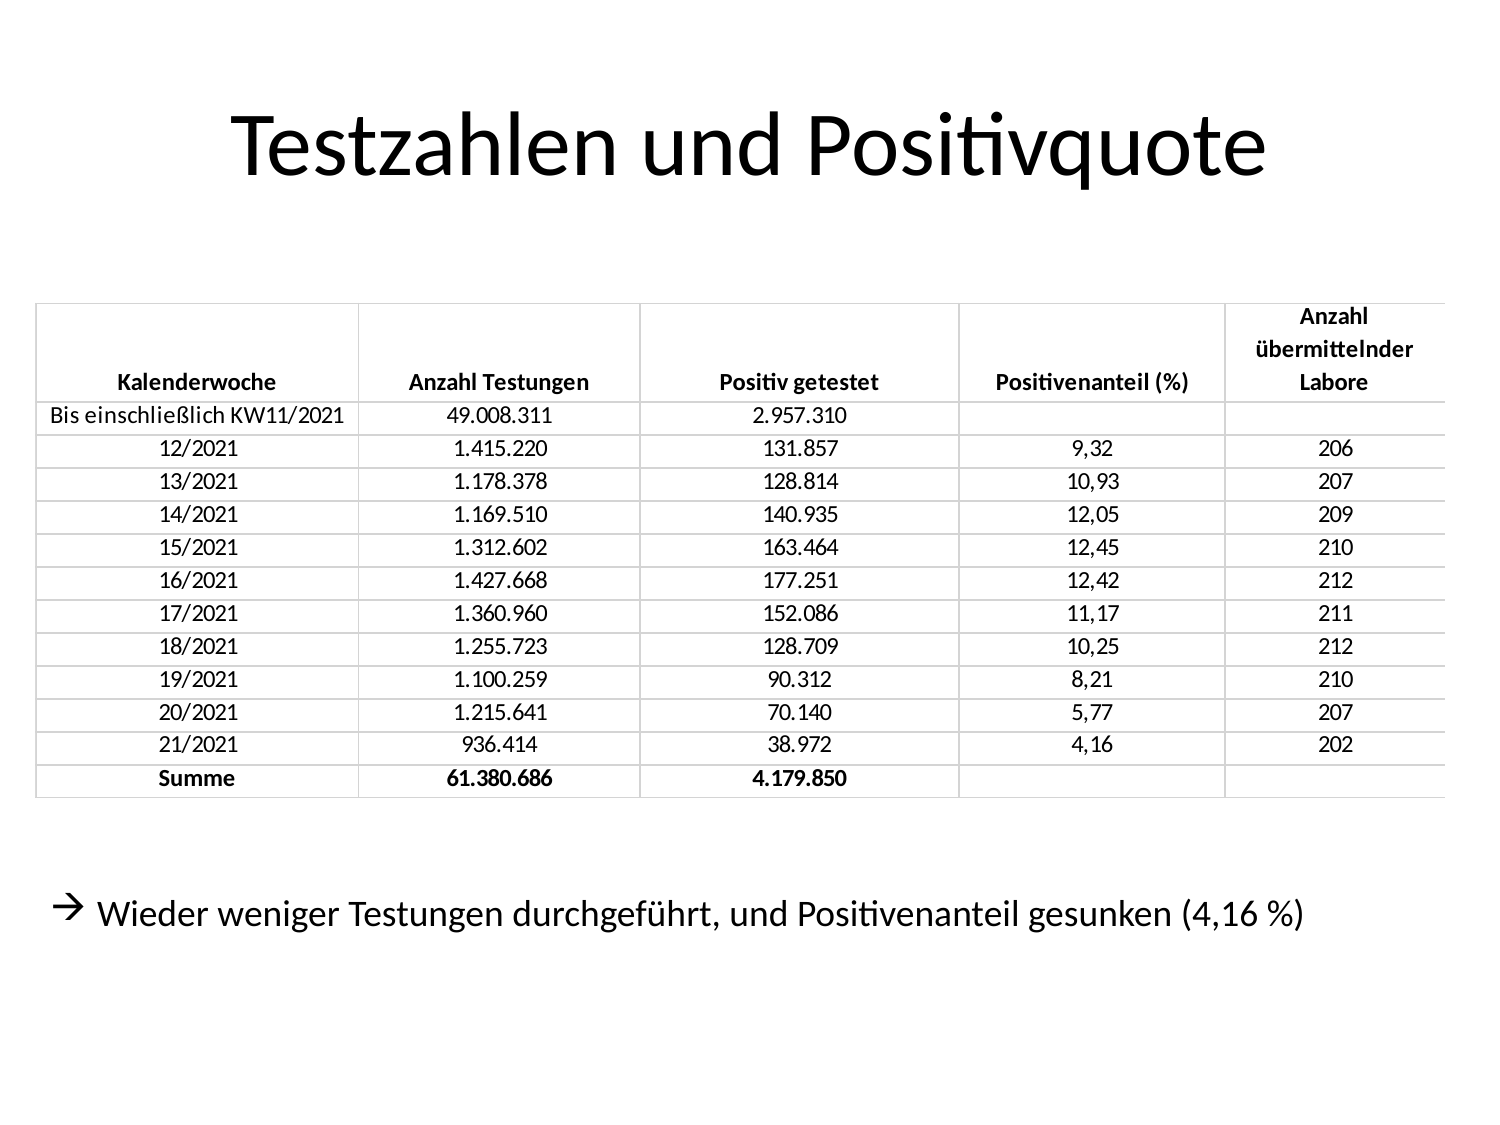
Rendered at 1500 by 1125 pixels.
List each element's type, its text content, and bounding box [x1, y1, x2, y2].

title Testzahlen und Positivquote [75, 45, 1425, 233]
picture [35, 302, 1447, 799]
text_box Wieder weniger Testungen durchgeführt, und Positivenanteil gesunken (4,16 %) [35, 881, 1470, 942]
